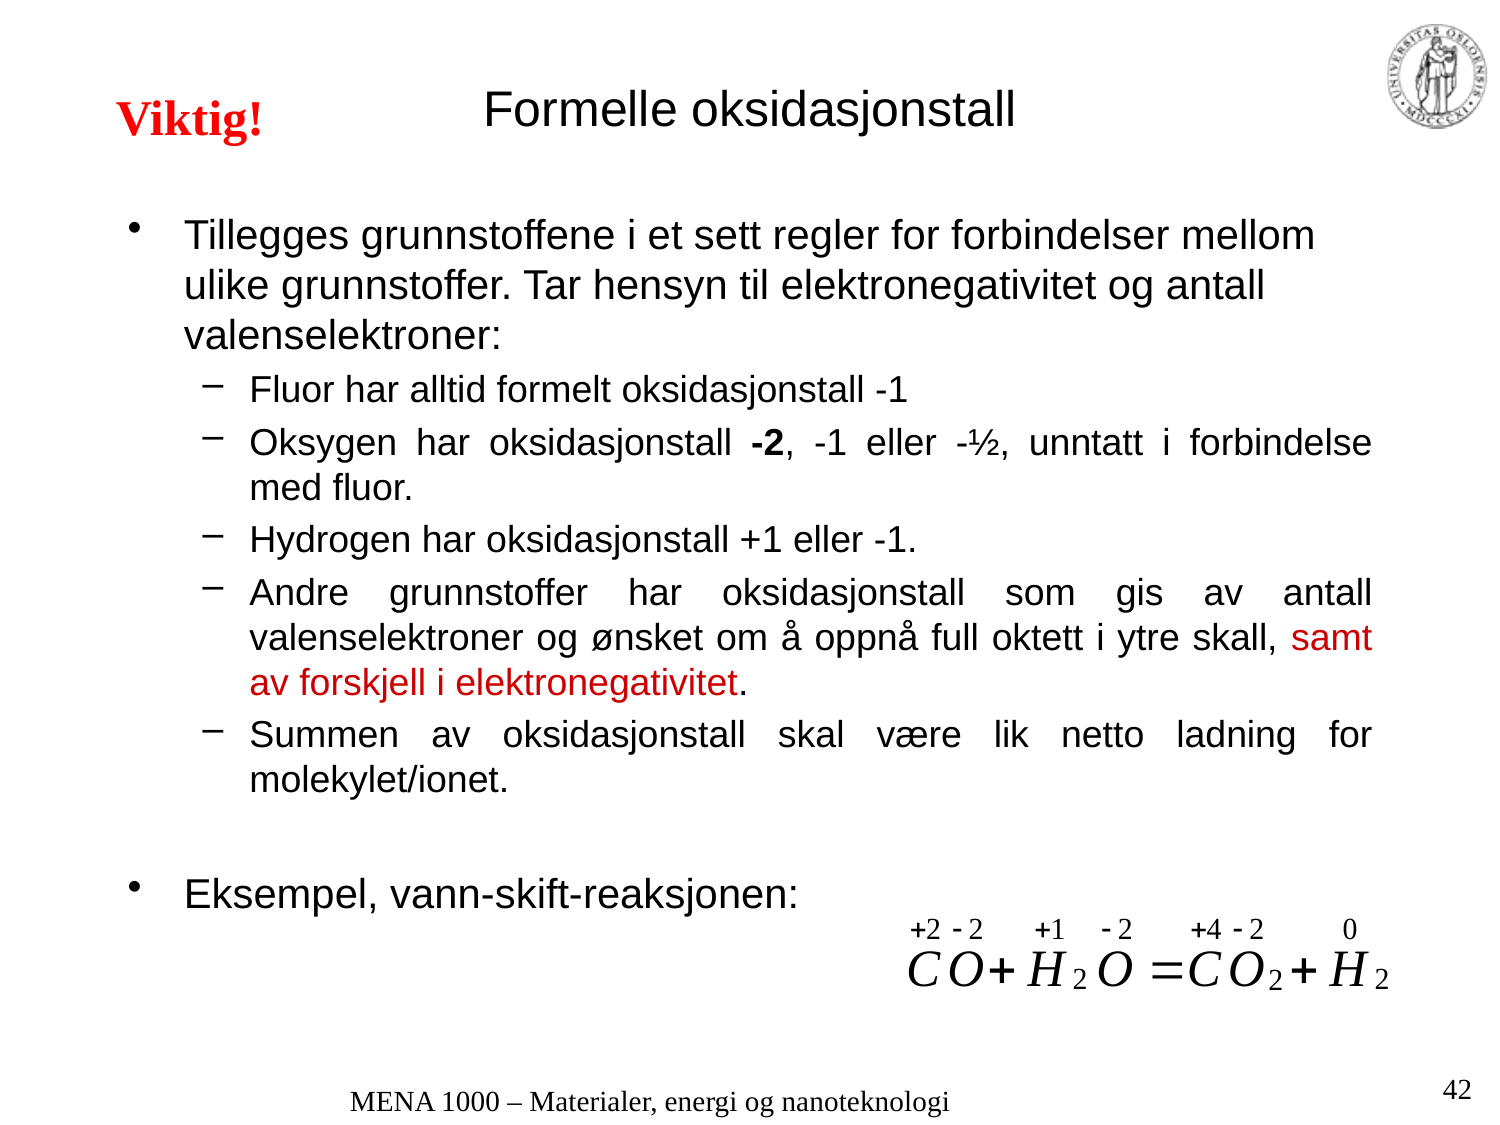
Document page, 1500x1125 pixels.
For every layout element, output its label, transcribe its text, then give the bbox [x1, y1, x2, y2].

picture [1388, 24, 1500, 129]
slide_number 42 [1349, 1062, 1488, 1113]
title Formelle oksidasjonstall [112, 12, 1388, 199]
text_box Viktig! [101, 78, 280, 153]
footer MENA 1000 – Materialer, energi og nanoteknologi [312, 1074, 988, 1125]
list Tillegges grunnstoffene i et sett regler for forbindelser mellom ulike grunnstoffer. Tar hensyn til elektronegativitet og antall valenselektroner: Fluor har alltid formelt oksidasjonstall -1 Oksygen har oksidasjonstall -2, -1 eller -½, unntatt i forbindelse med fluor. Hydrogen har oksidasjonstall +1 eller -1. Andre grunnstoffer har oksidasjonstall som gis av antall valenselektroner og ønsket om å oppnå full oktett i ytre skall, samt av forskjell i elektronegativitet. Summen av oksidasjonstall skal være lik netto ladning for molekylet/ionet. Eksempel, vann-skift-reaksjonen: [112, 199, 1388, 976]
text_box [899, 903, 1400, 1001]
